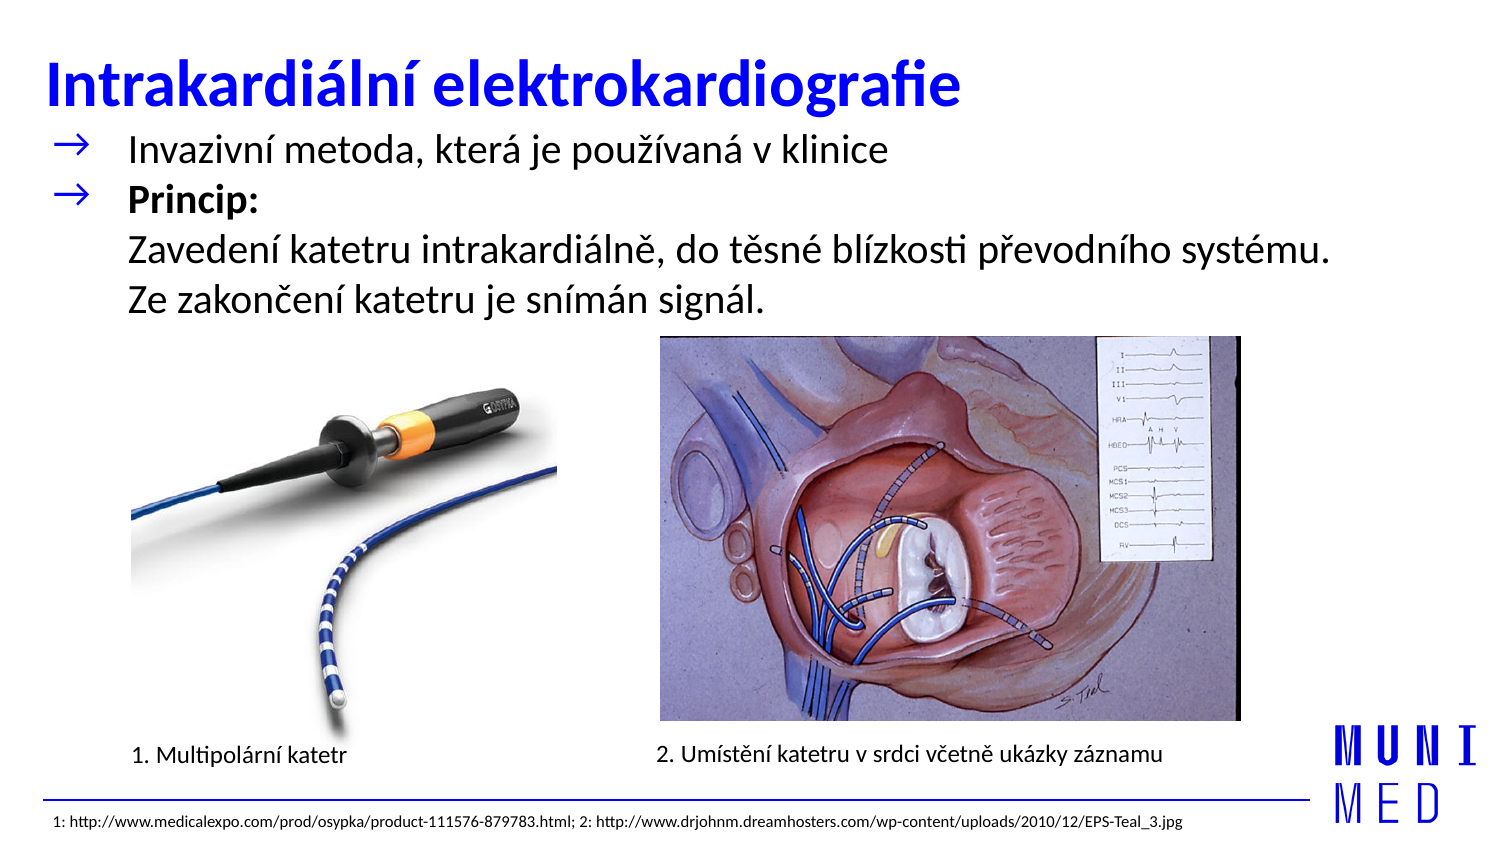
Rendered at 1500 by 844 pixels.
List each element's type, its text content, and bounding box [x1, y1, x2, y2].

picture [660, 336, 1242, 721]
picture [1309, 700, 1500, 844]
text_box 1: http://www.medicalexpo.com/prod/osypka/product-111576-879783.html; 2: http://www.drjohnm.dreamhosters.com/wp-content/uploads/2010/12/EPS-Teal_3.jpg [37, 803, 1200, 839]
text_box Intrakardiální elektrokardiografie [30, 32, 978, 127]
text_box 1. Multipolární katetr [116, 730, 445, 776]
picture [131, 339, 558, 766]
text_box 1 [1212, 718, 1256, 730]
text_box 2. Umístění katetru v srdci včetně ukázky záznamu [641, 730, 1282, 776]
text_box Invazivní metoda, která je používaná v klinice Princip: Zavedení katetru intrakardiálně, do těsné blízkosti převodního systému. Ze zakončení katetru je snímán signál. [38, 114, 1347, 330]
